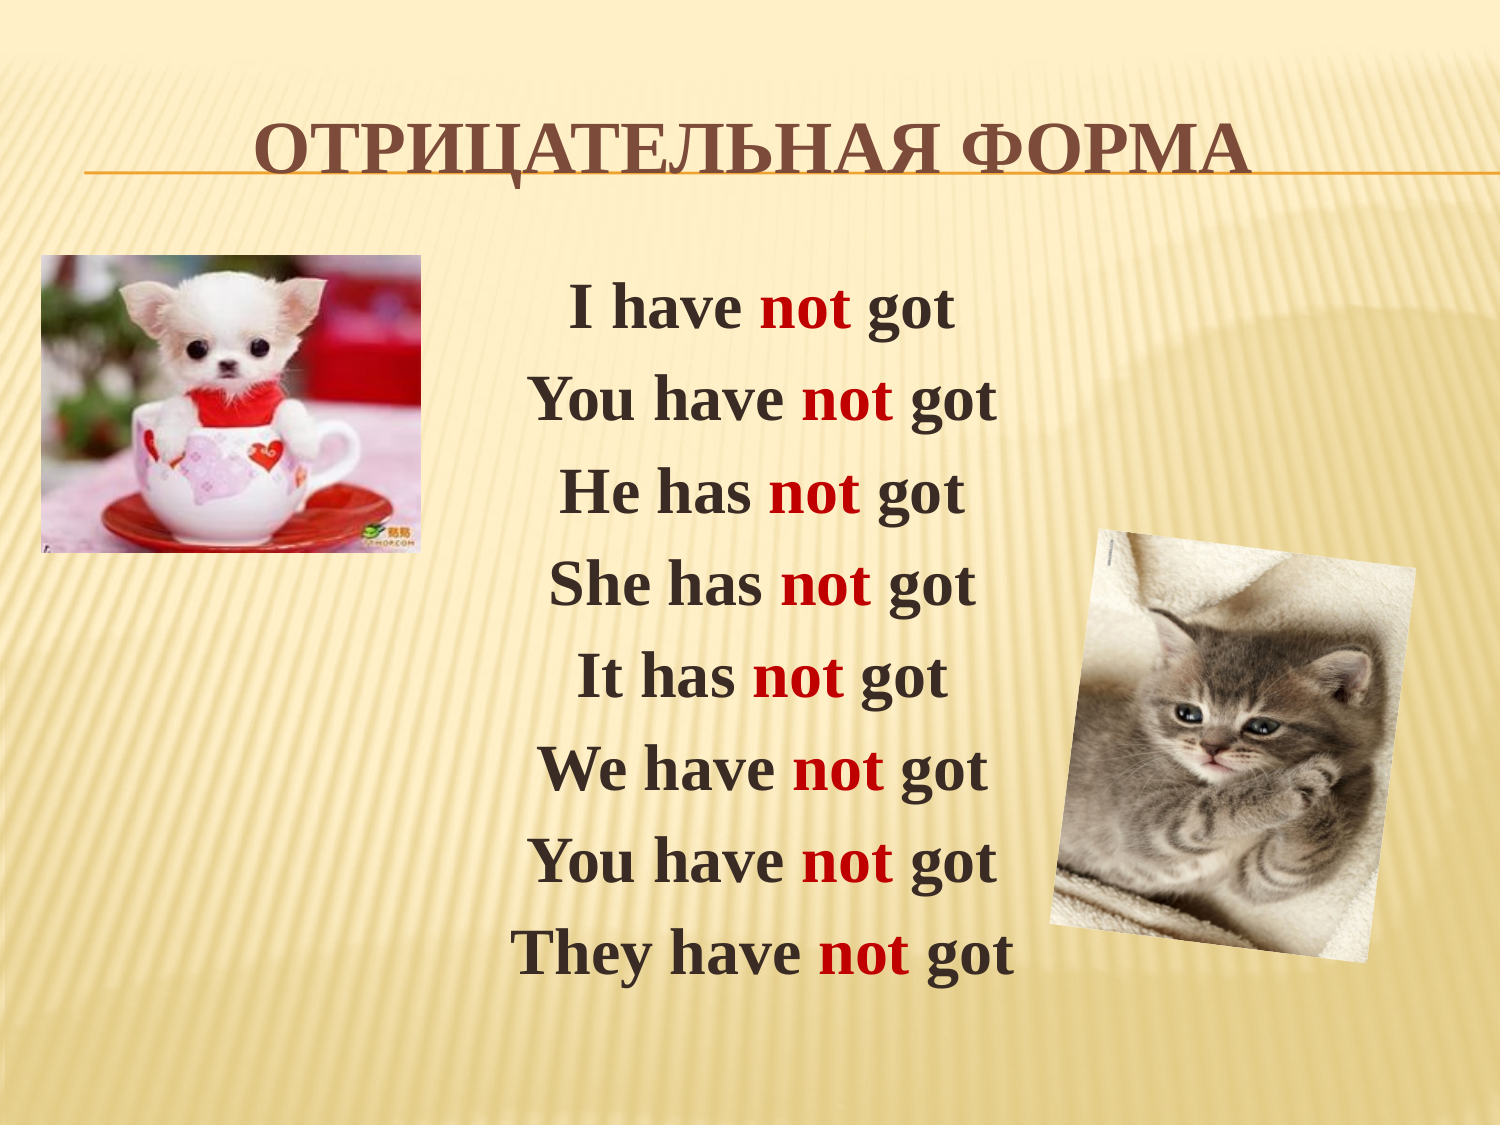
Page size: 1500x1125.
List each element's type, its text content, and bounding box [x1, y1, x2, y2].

picture [1033, 529, 1432, 906]
title Отрицательная форма [50, 75, 1475, 213]
picture [40, 255, 422, 553]
list I have not got You have not got He has not got She has not got It has not got We have not got You have not got They have not got [50, 254, 1475, 998]
picture [1050, 915, 1372, 963]
